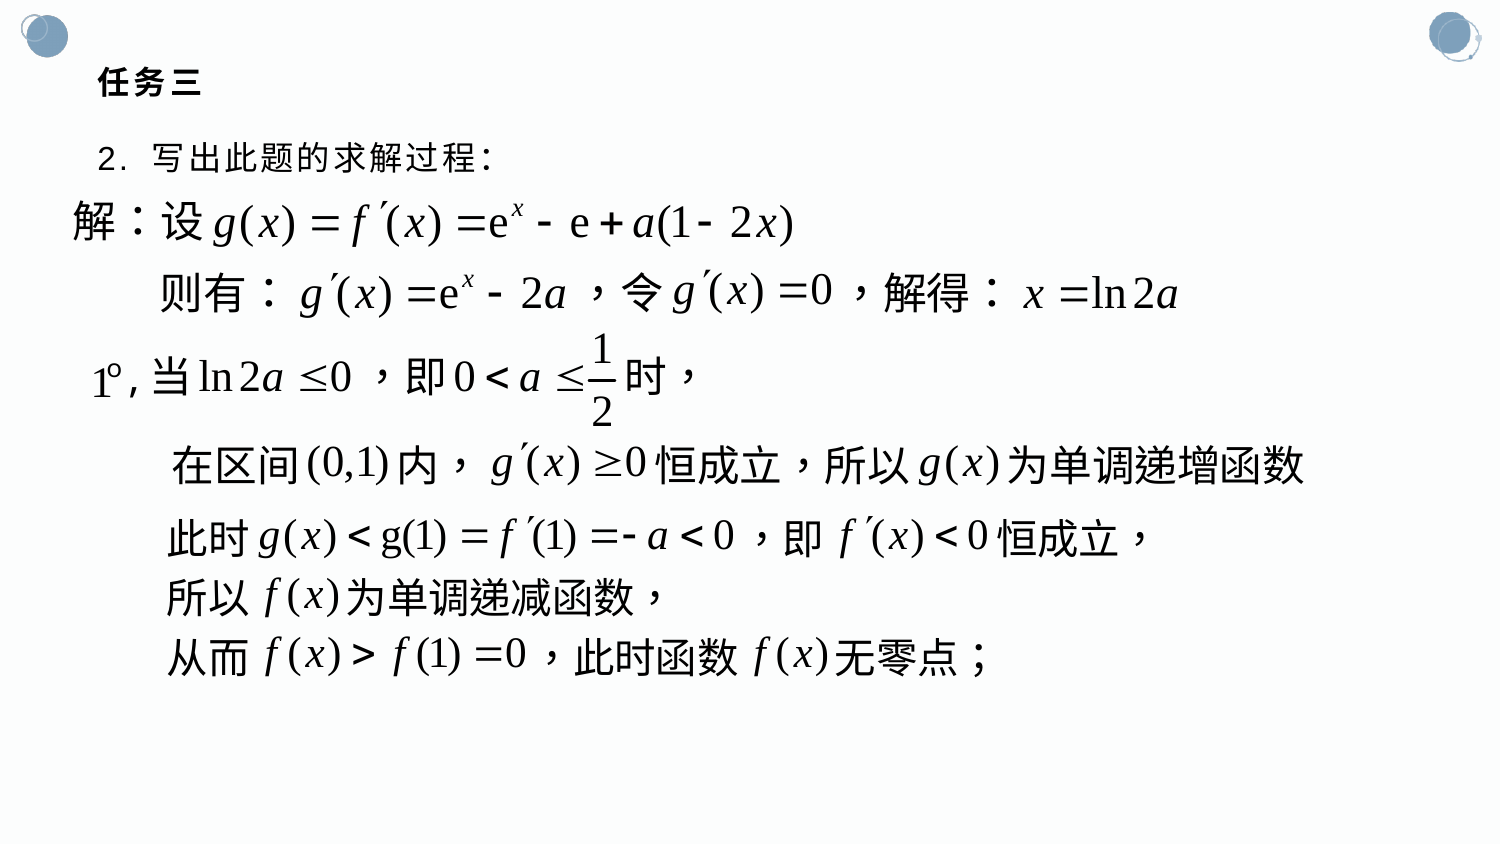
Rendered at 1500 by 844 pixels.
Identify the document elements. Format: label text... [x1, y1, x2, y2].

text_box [166, 510, 1209, 728]
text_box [86, 318, 1379, 564]
picture [1411, 0, 1500, 73]
list 2. 写出此题的求解过程： [82, 117, 1418, 781]
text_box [72, 186, 1203, 373]
picture [0, 0, 89, 73]
title 任务三 [82, 54, 1418, 109]
